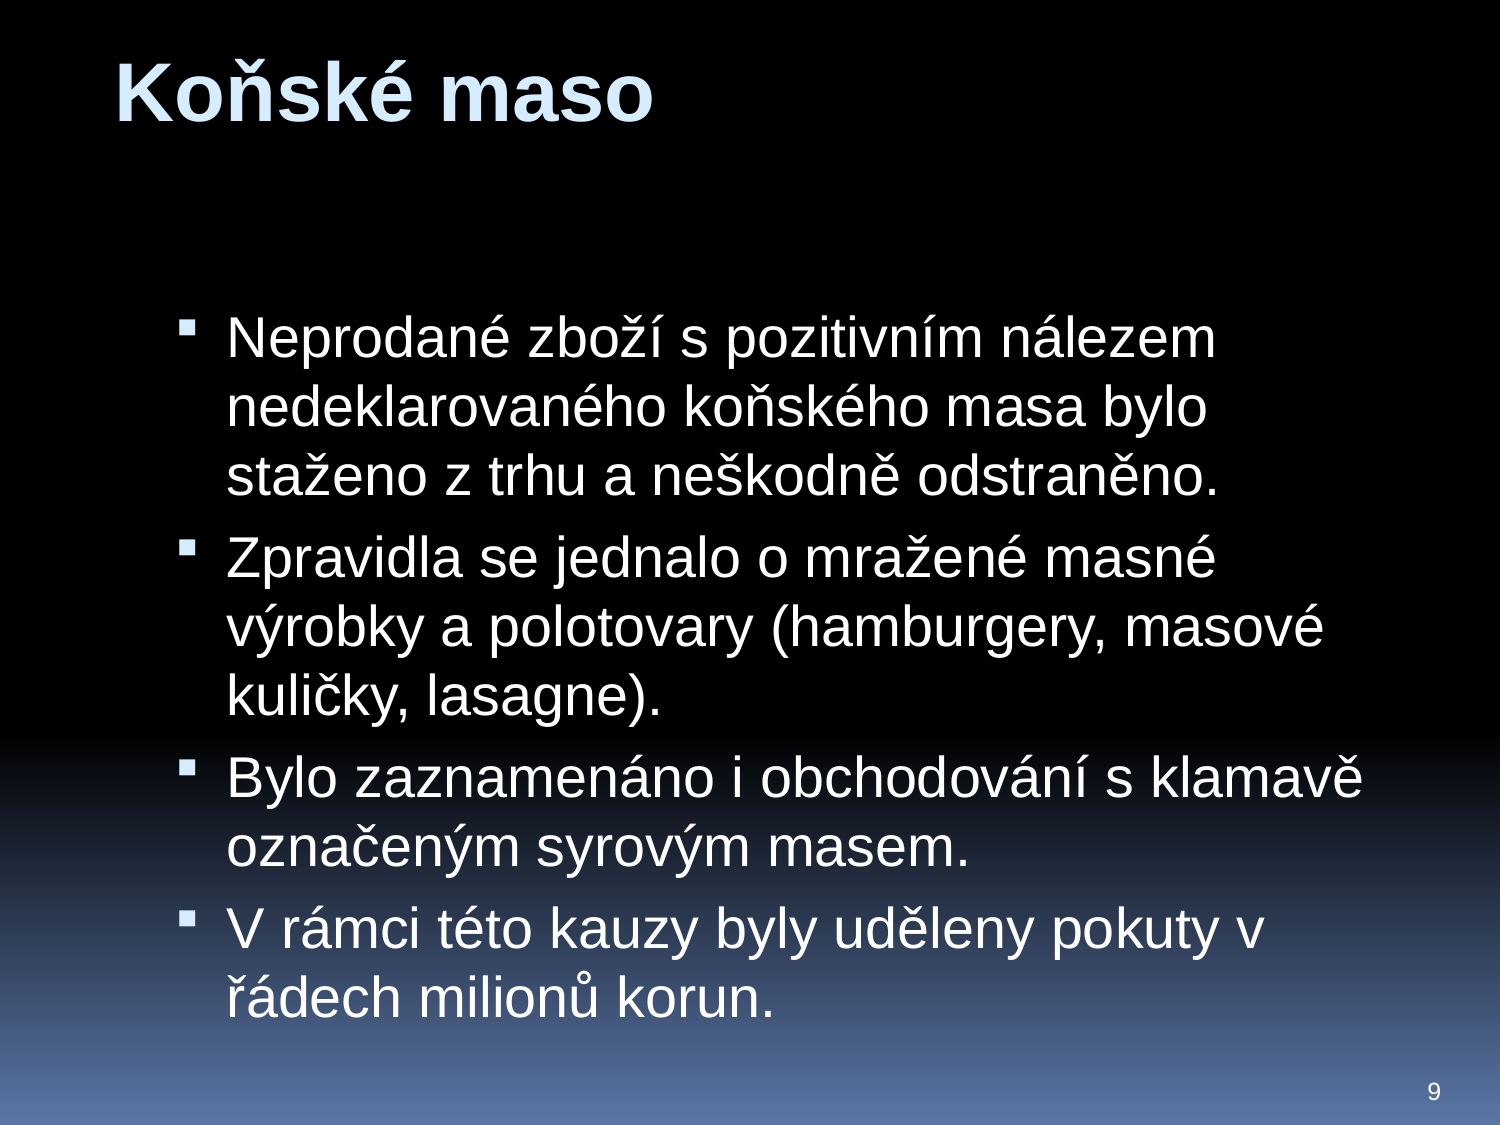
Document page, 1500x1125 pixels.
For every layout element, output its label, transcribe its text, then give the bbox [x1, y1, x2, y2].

slide_number 9 [1412, 1052, 1488, 1113]
title Koňské maso [100, 30, 1376, 252]
list Neprodané zboží s pozitivním nálezem nedeklarovaného koňského masa bylo staženo z trhu a neškodně odstraněno. Zpravidla se jednalo o mražené masné výrobky a polotovary (hamburgery, masové kuličky, lasagne). Bylo zaznamenáno i obchodování s klamavě označeným syrovým masem. V rámci této kauzy byly uděleny pokuty v řádech milionů korun. [150, 292, 1425, 1043]
